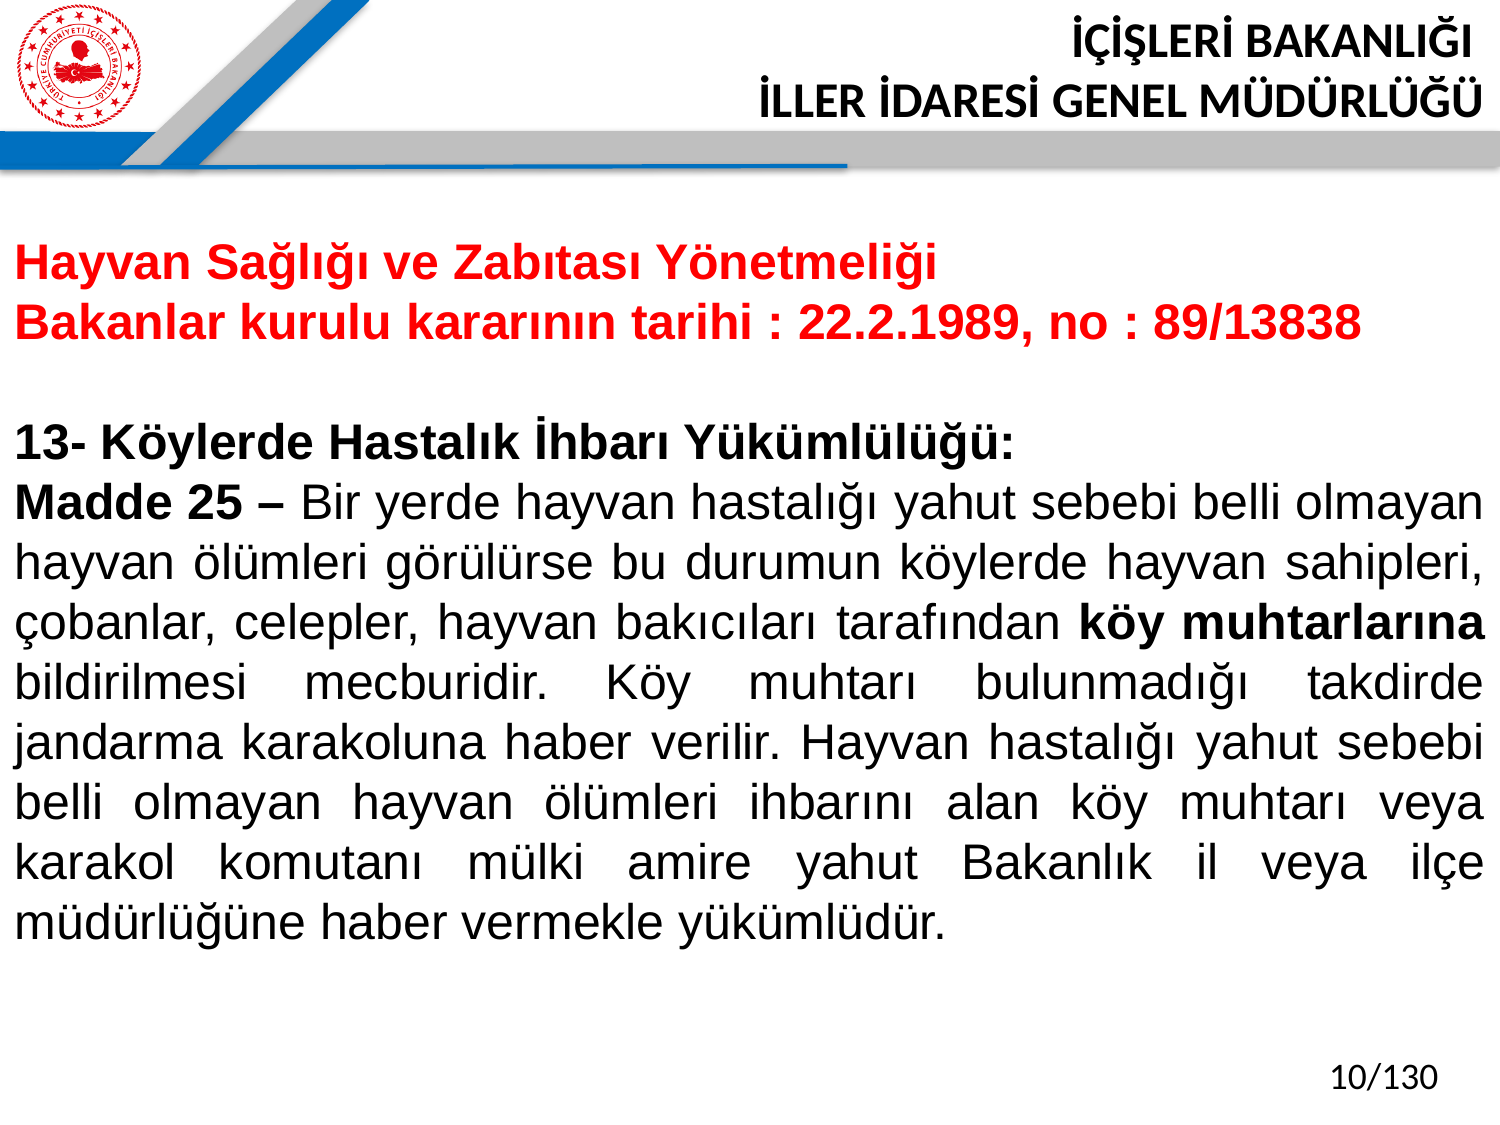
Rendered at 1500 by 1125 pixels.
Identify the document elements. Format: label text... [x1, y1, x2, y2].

text_box Hayvan Sağlığı ve Zabıtası Yönetmeliği Bakanlar kurulu kararının tarihi : 22.2.1989, no : 89/13838 13- Köylerde Hastalık İhbarı Yükümlülüğü: Madde 25 – Bir yerde hayvan hastalığı yahut sebebi belli olmayan hayvan ölümleri görülürse bu durumun köylerde hayvan sahipleri, çobanlar, celepler, hayvan bakıcıları tarafından köy muhtarlarına bildirilmesi mecburidir. Köy muhtarı bulunmadığı takdirde jandarma karakoluna haber verilir. Hayvan hastalığı yahut sebebi belli olmayan hayvan ölümleri ihbarını alan köy muhtarı veya karakol komutanı mülki amire yahut Bakanlık il veya ilçe müdürlüğüne haber vermekle yükümlüdür. [0, 221, 1500, 957]
picture [17, 4, 141, 128]
